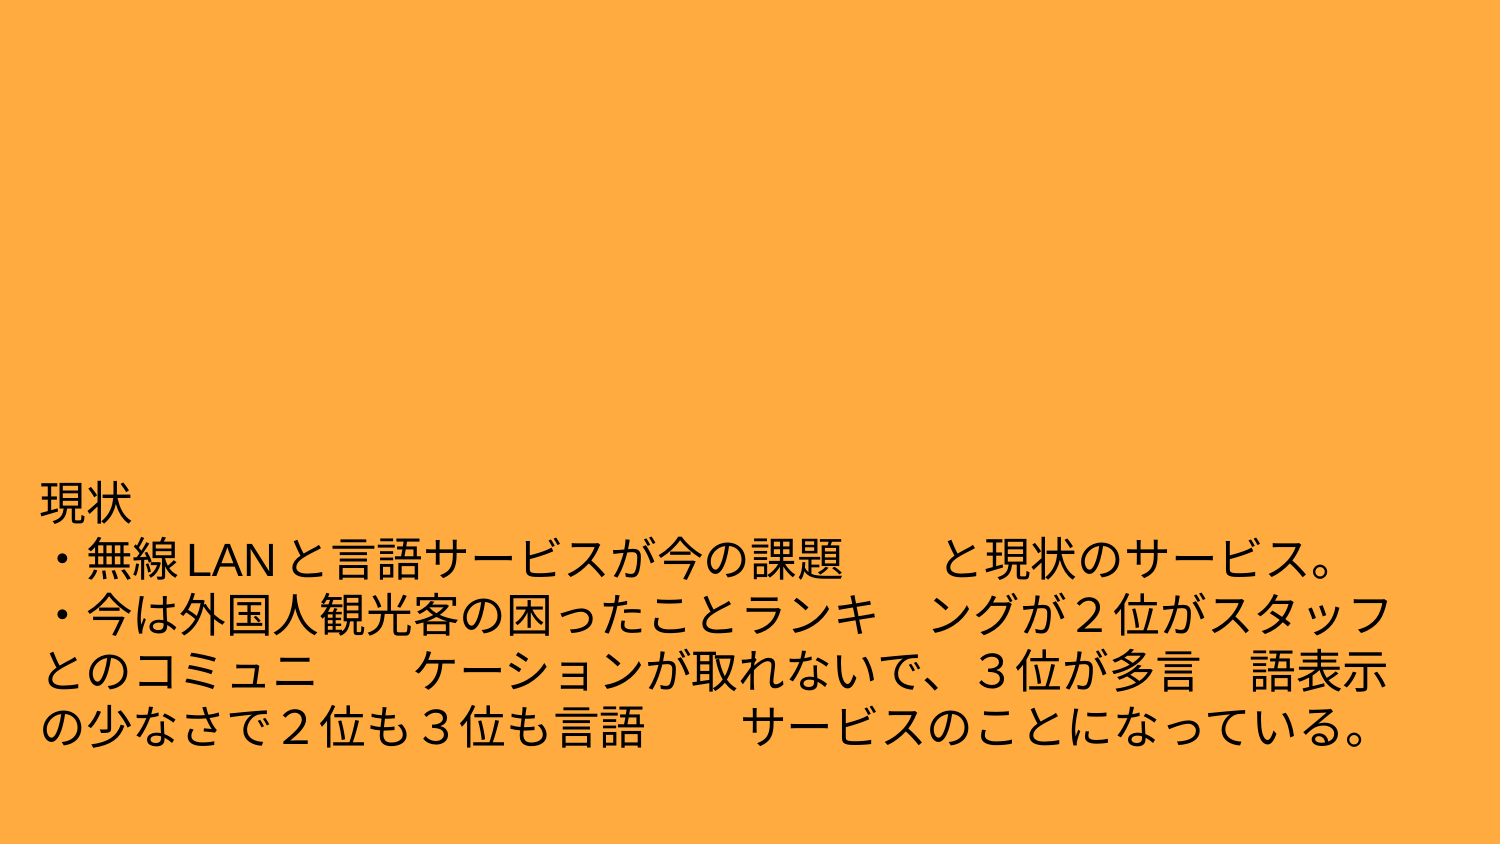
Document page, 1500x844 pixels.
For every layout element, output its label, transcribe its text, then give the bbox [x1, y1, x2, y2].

title 現状 ・無線LANと言語サービスが今の課題 と現状のサービス。 ・今は外国人観光客の困ったことランキ ングが２位がスタッフとのコミュニ ケーションが取れないで、３位が多言 語表示の少なさで２位も３位も言語 サービスのことになっている。 [24, 0, 1423, 844]
